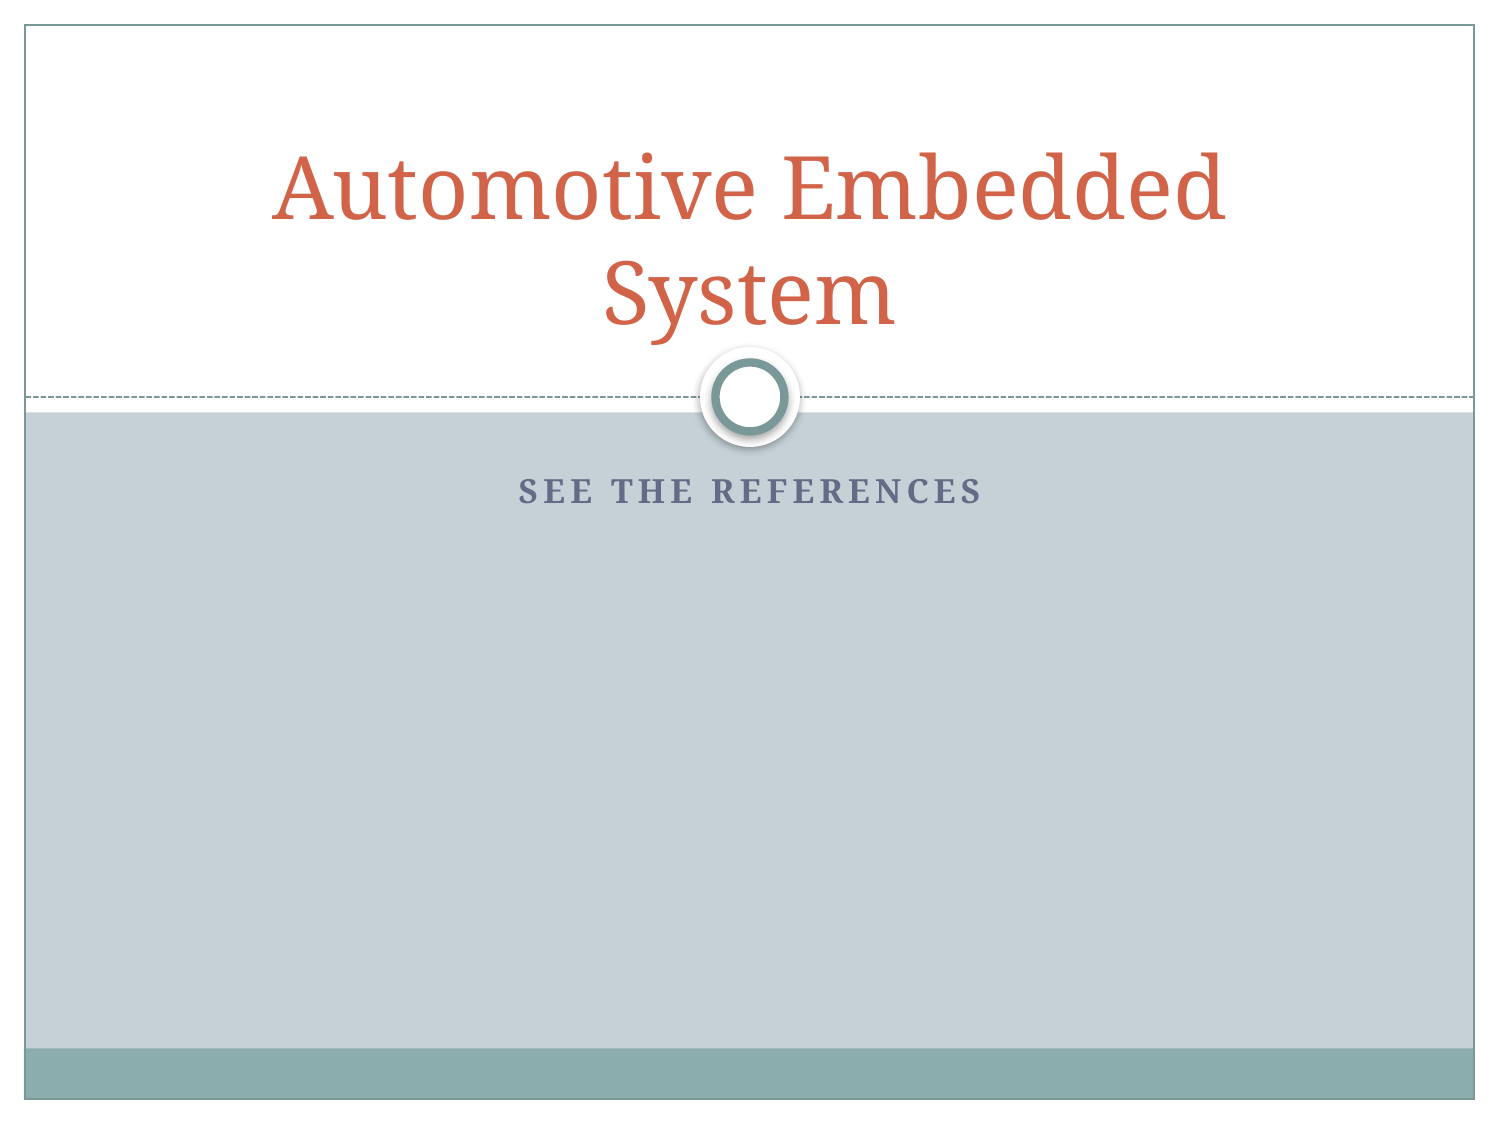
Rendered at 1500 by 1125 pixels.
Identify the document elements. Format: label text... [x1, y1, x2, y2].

subtitle See the references [225, 462, 1275, 750]
title Automotive Embedded System [112, 62, 1388, 350]
